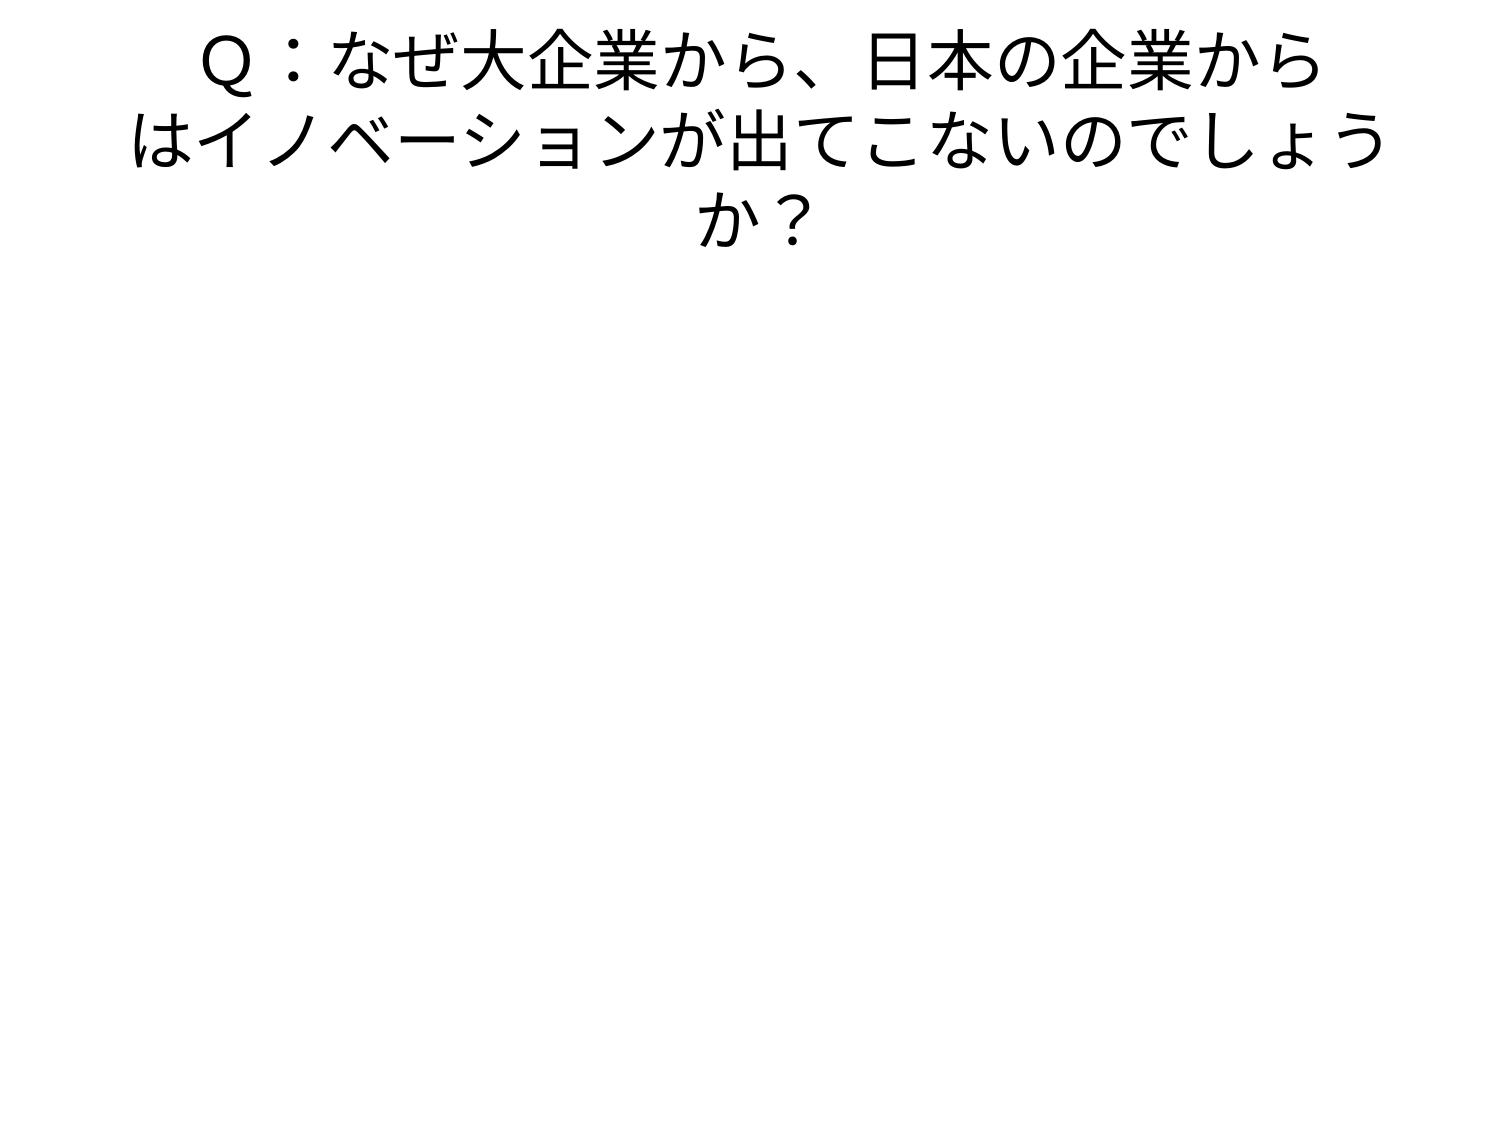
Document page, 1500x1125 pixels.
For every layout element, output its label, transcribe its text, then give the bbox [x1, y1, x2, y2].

title Ｑ：なぜ大企業から、日本の企業から はイノベーションが出てこないのでしょうか？ [75, 45, 1447, 233]
